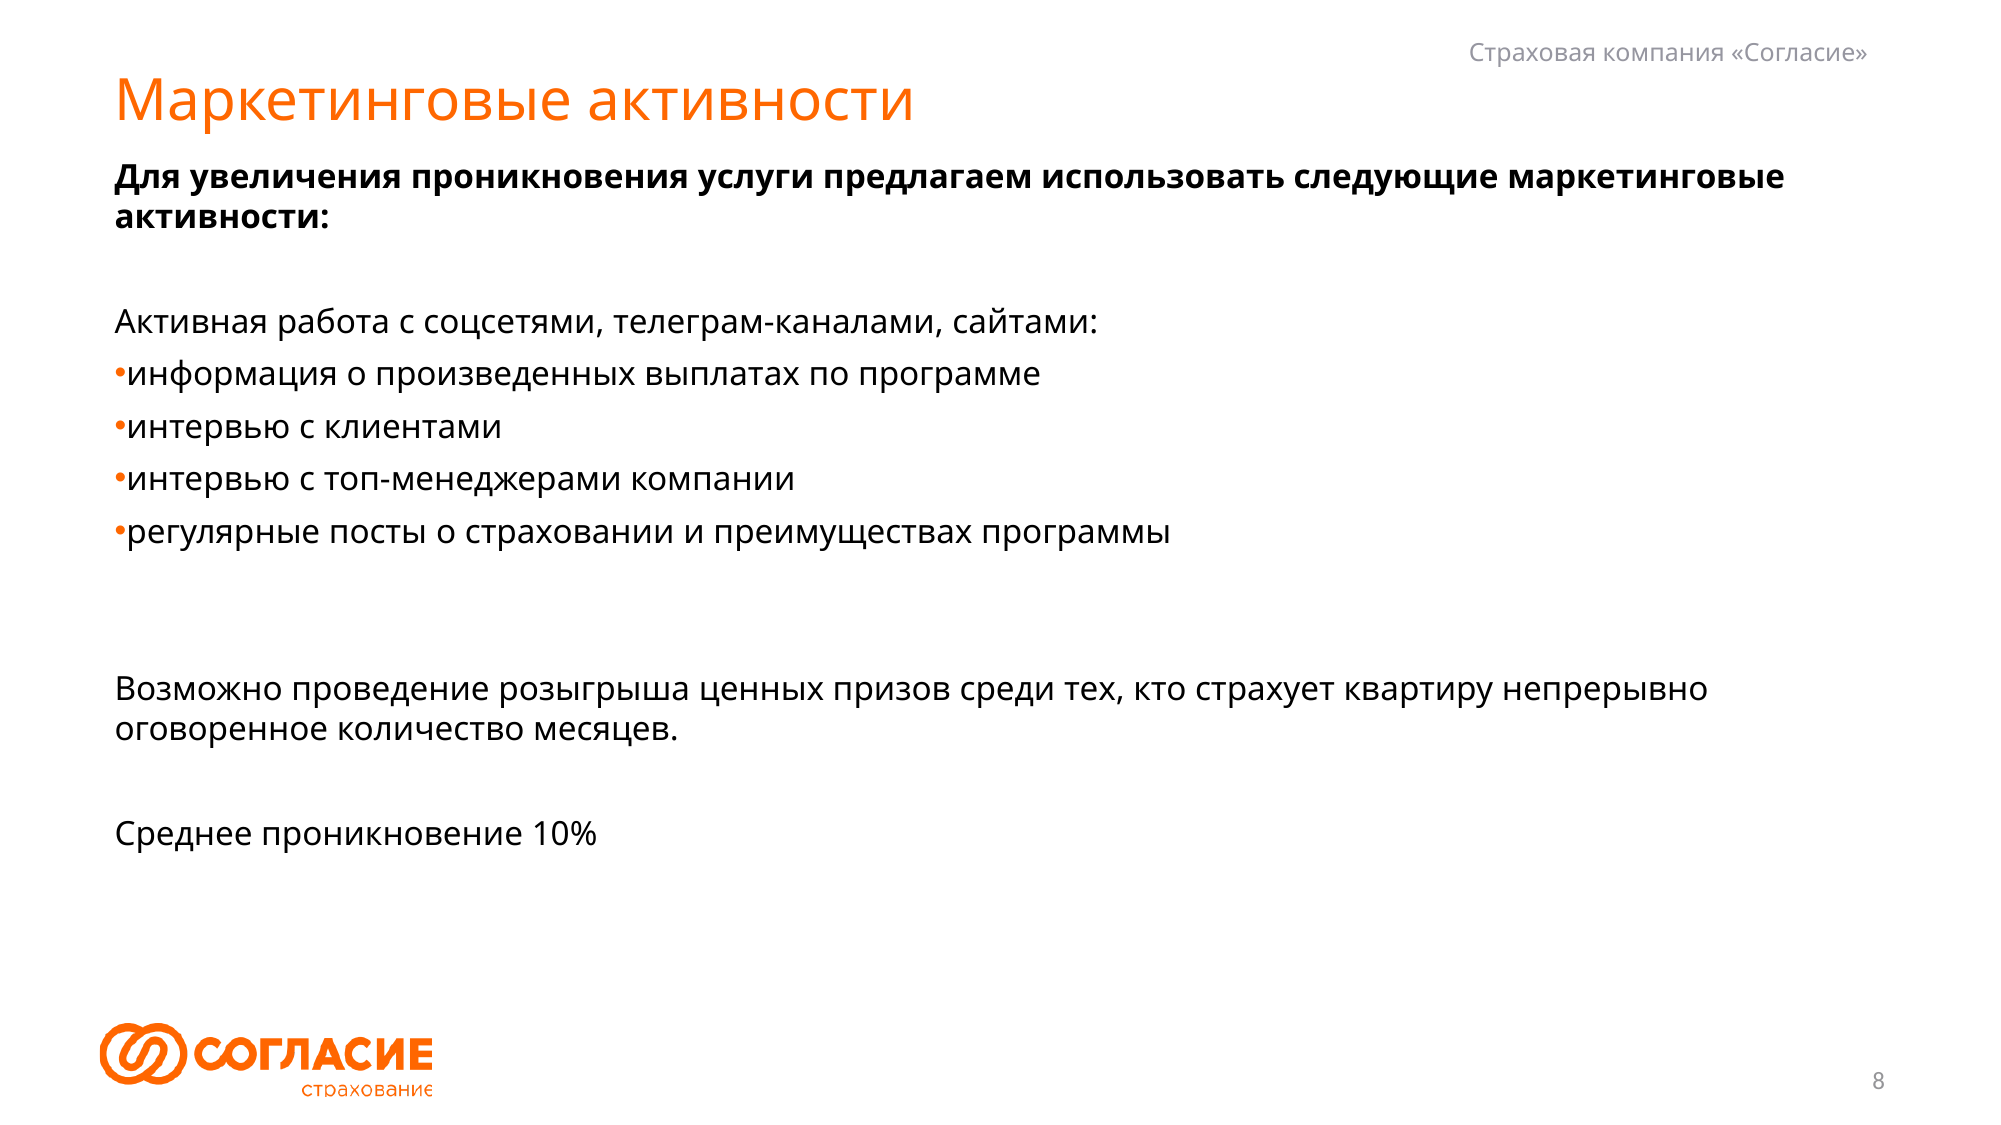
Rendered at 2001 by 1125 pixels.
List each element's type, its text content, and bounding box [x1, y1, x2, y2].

slide_number 8 [1433, 1056, 1900, 1102]
text_box Страховая компания «Согласие» [1381, 37, 1869, 67]
title Маркетинговые активности [99, 54, 1900, 200]
text_box Для увеличения проникновения услуги предлагаем использовать следующие маркетинговые активности: Активная работа с соцсетями, телеграм-каналами, сайтами: информация о произведенных выплатах по программе интервью с клиентами интервью с топ-менеджерами компании регулярные посты о страховании и преимуществах программы Возможно проведение розыгрыша ценных призов среди тех, кто страхует квартиру непрерывно оговоренное количество месяцев. Среднее проникновение 10% [99, 200, 1898, 287]
